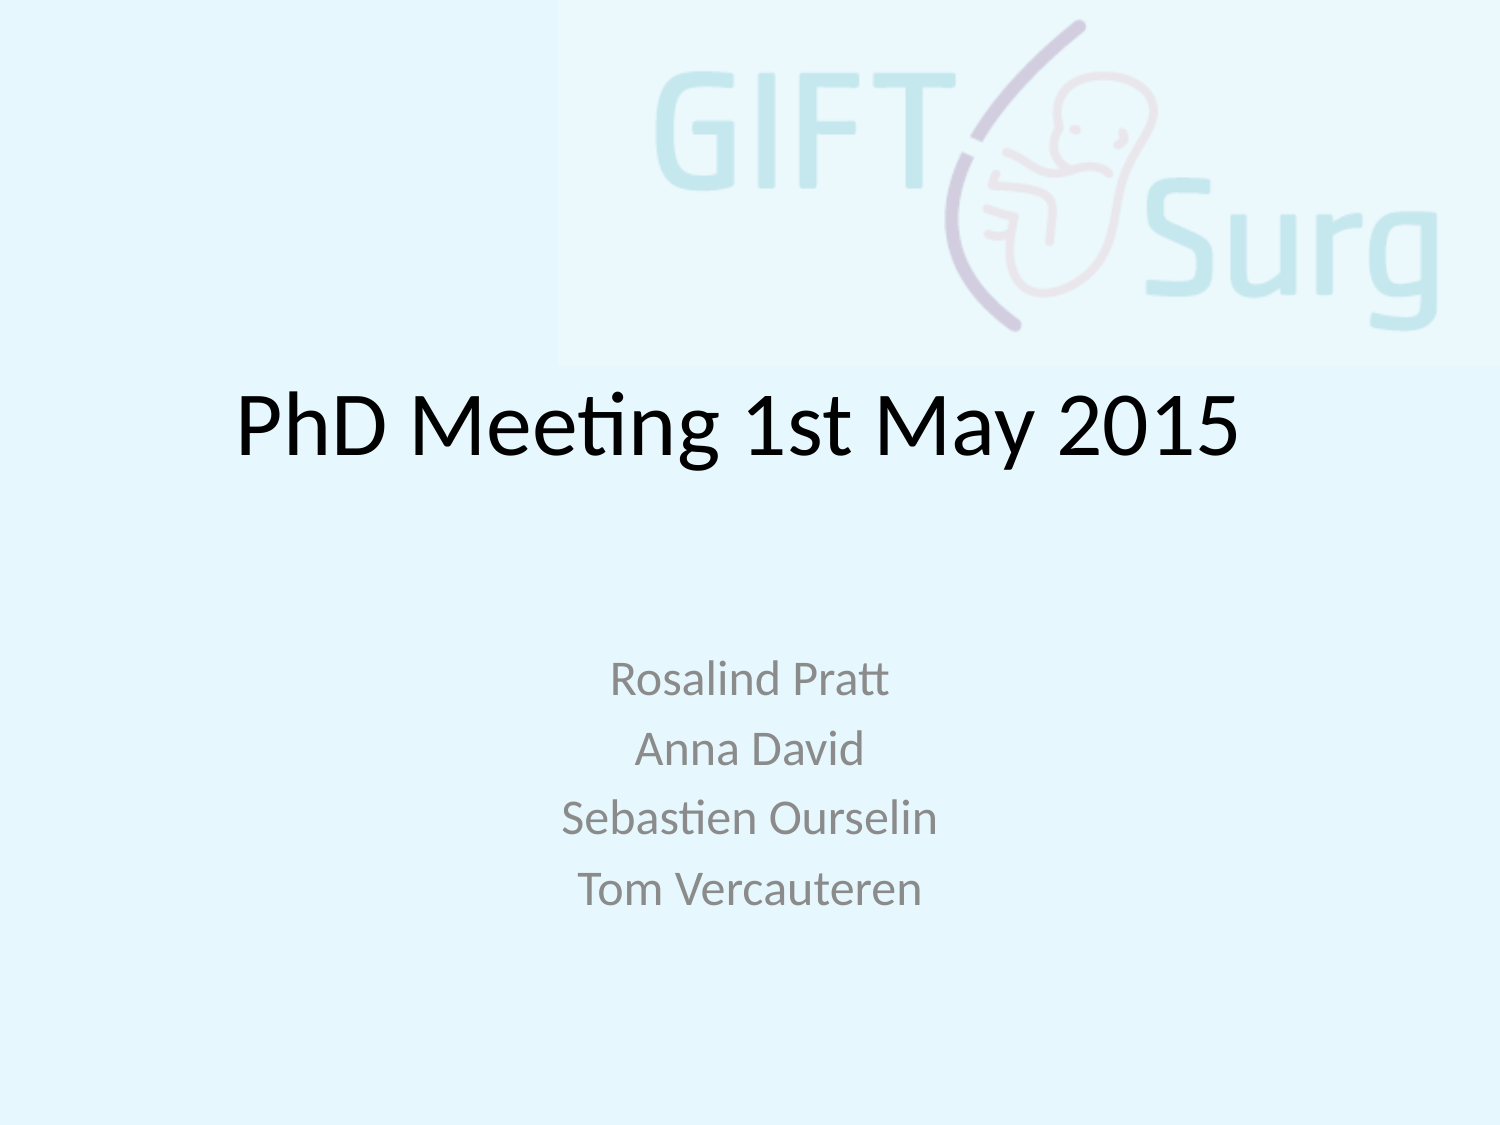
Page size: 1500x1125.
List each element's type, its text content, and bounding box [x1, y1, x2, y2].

title PhD Meeting 1st May 2015 [112, 298, 1388, 540]
picture [557, 0, 1500, 366]
subtitle Rosalind Pratt Anna David Sebastien Ourselin Tom Vercauteren [225, 637, 1275, 925]
